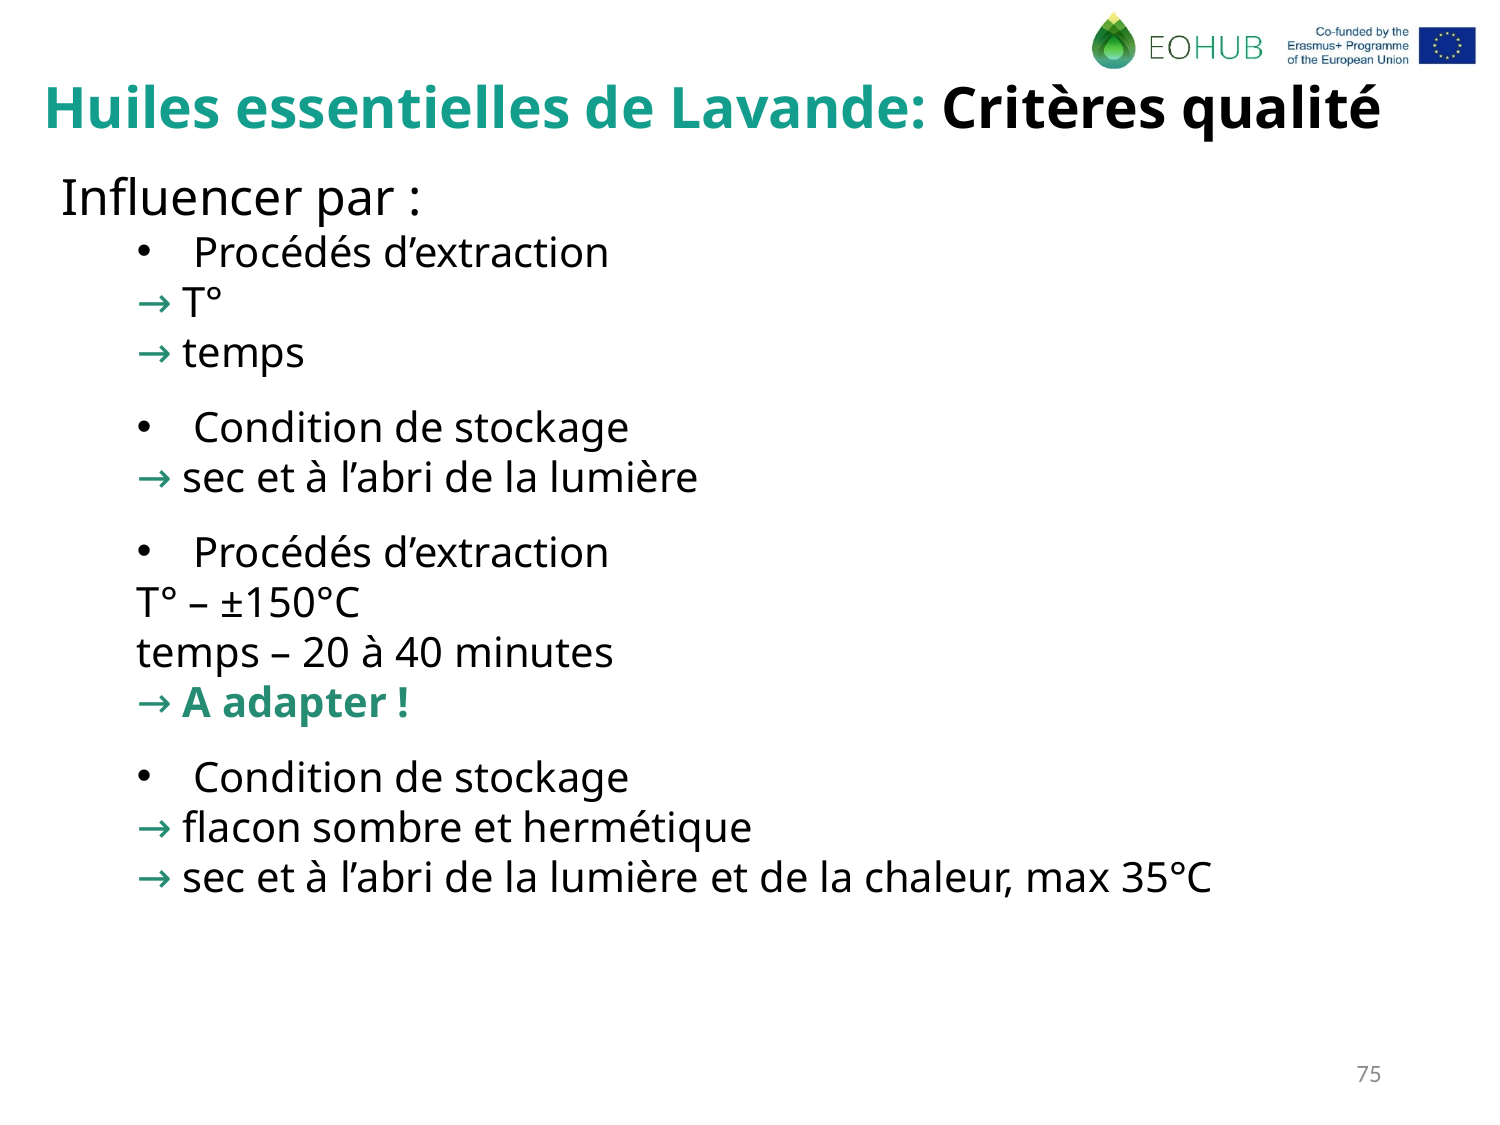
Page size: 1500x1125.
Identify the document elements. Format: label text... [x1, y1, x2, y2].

text_box [0, 233, 1445, 1025]
text_box Influencer par : Procédés d’extraction → T° → temps Condition de stockage → sec et à l’abri de la lumière Procédés d’extraction T° – ±150°C temps – 20 à 40 minutes → A adapter ! Condition de stockage → flacon sombre et hermétique → sec et à l’abri de la lumière et de la chaleur, max 35°C [47, 158, 1445, 959]
title Huiles essentielles de Lavande: Critères qualité [28, 41, 1417, 179]
slide_number 75 [1059, 1042, 1397, 1103]
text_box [1083, 0, 1485, 83]
